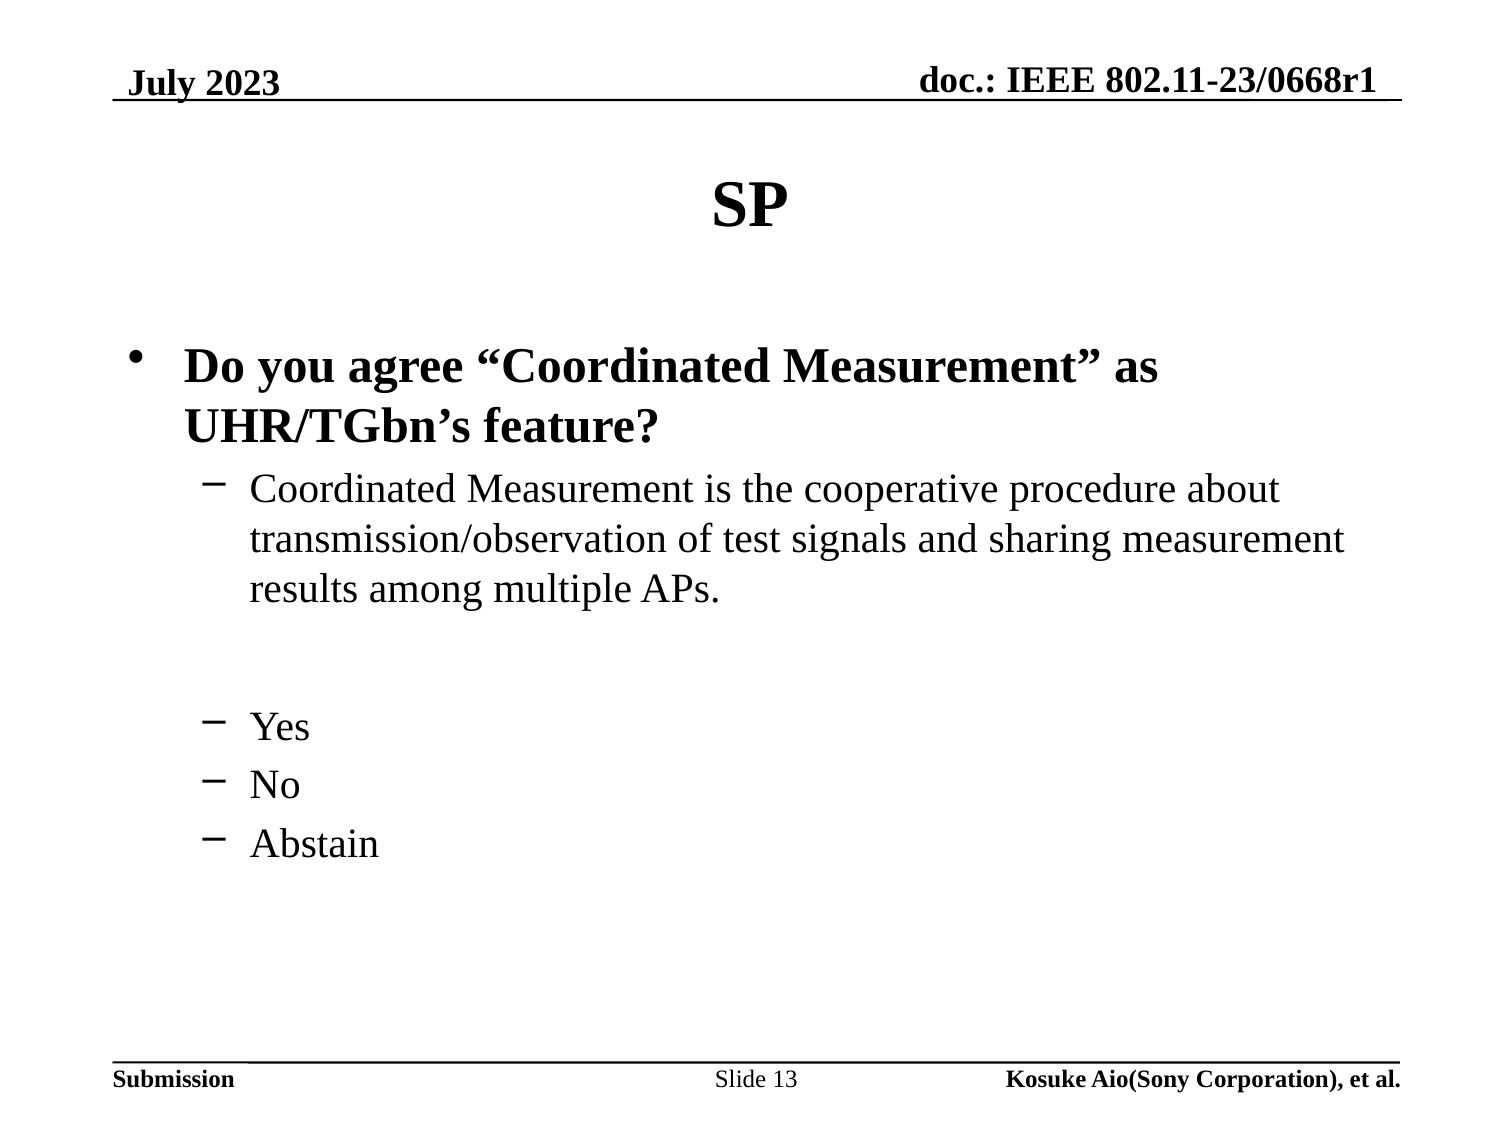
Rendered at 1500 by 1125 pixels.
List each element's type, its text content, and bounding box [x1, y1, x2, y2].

title SP [112, 112, 1388, 288]
footer Kosuke Aio(Sony Corporation), et al. [962, 1061, 1402, 1093]
slide_number Slide 13 [712, 1061, 801, 1093]
list Do you agree “Coordinated Measurement” as UHR/TGbn’s feature? Coordinated Measurement is the cooperative procedure about transmission/observation of test signals and sharing measurement results among multiple APs. Yes No Abstain [112, 324, 1388, 1000]
